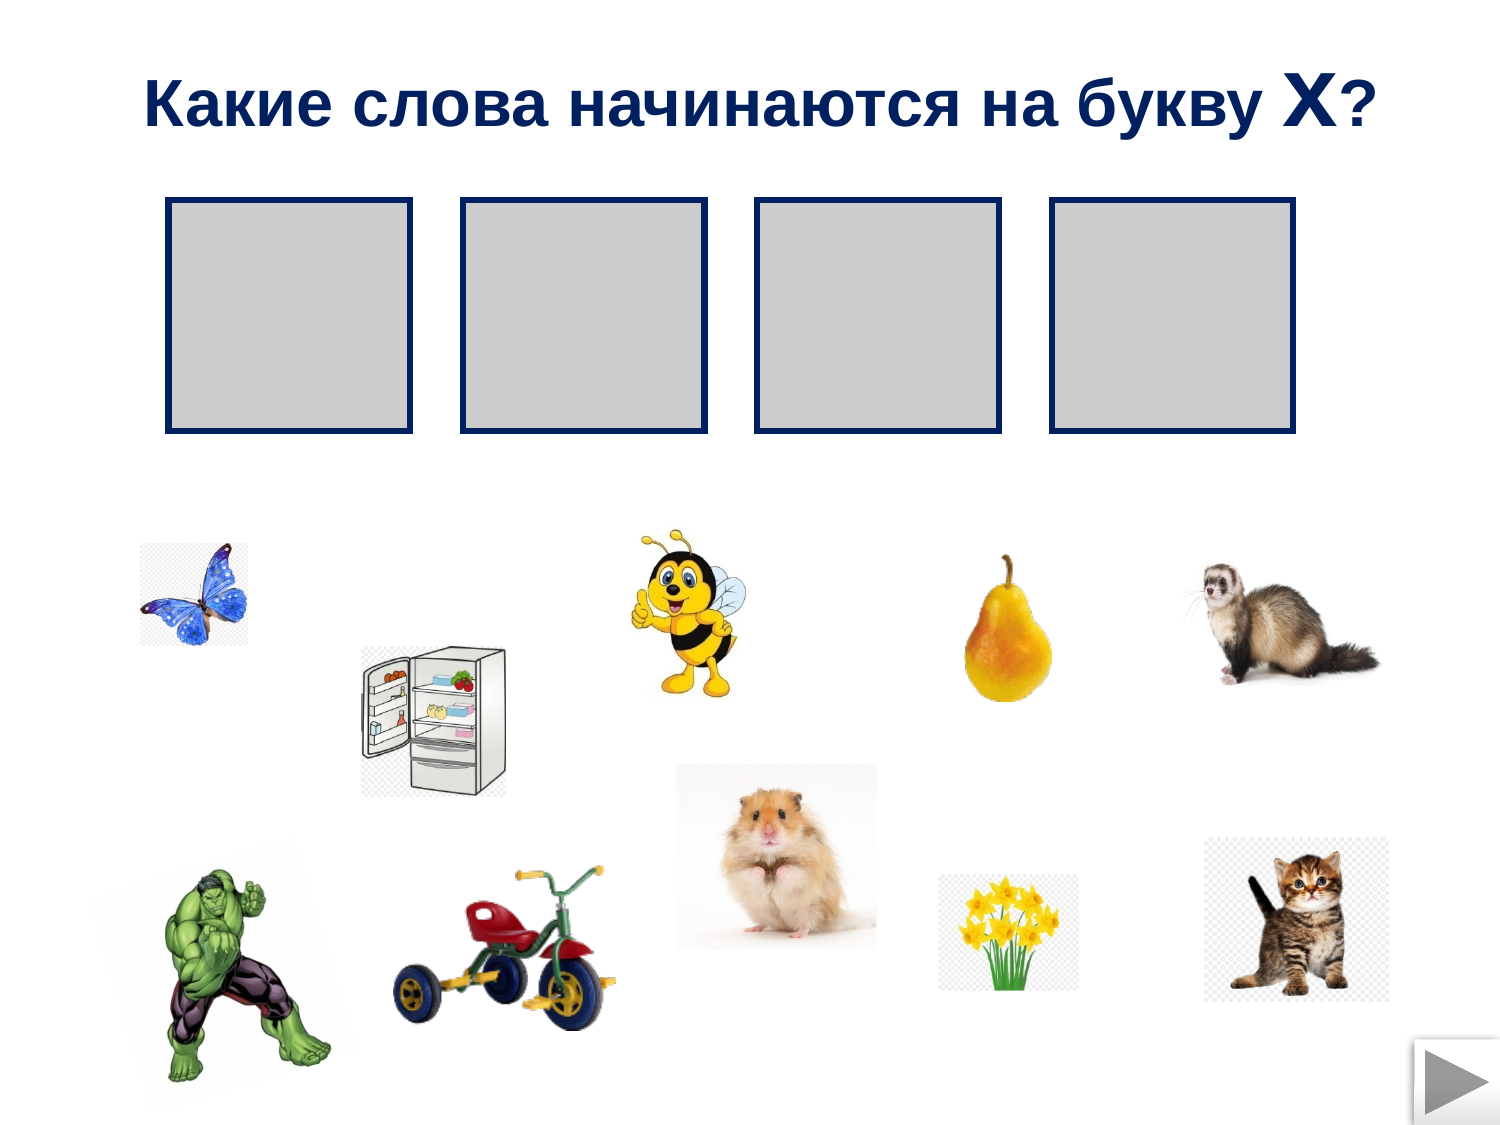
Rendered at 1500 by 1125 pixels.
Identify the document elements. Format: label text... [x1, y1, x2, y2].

picture [1204, 837, 1389, 1002]
picture [586, 512, 783, 709]
picture [1183, 562, 1382, 686]
picture [964, 554, 1052, 702]
text_box [167, 199, 411, 432]
text_box Какие слова начинаются на букву х? [129, 19, 1394, 154]
text_box [1051, 199, 1294, 432]
picture [140, 543, 248, 646]
picture [87, 836, 358, 1113]
text_box [462, 199, 705, 432]
text_box [756, 199, 1000, 432]
picture [393, 865, 616, 1031]
picture [676, 764, 877, 949]
picture [361, 646, 506, 798]
picture [937, 874, 1079, 991]
text_box [1414, 1039, 1500, 1125]
